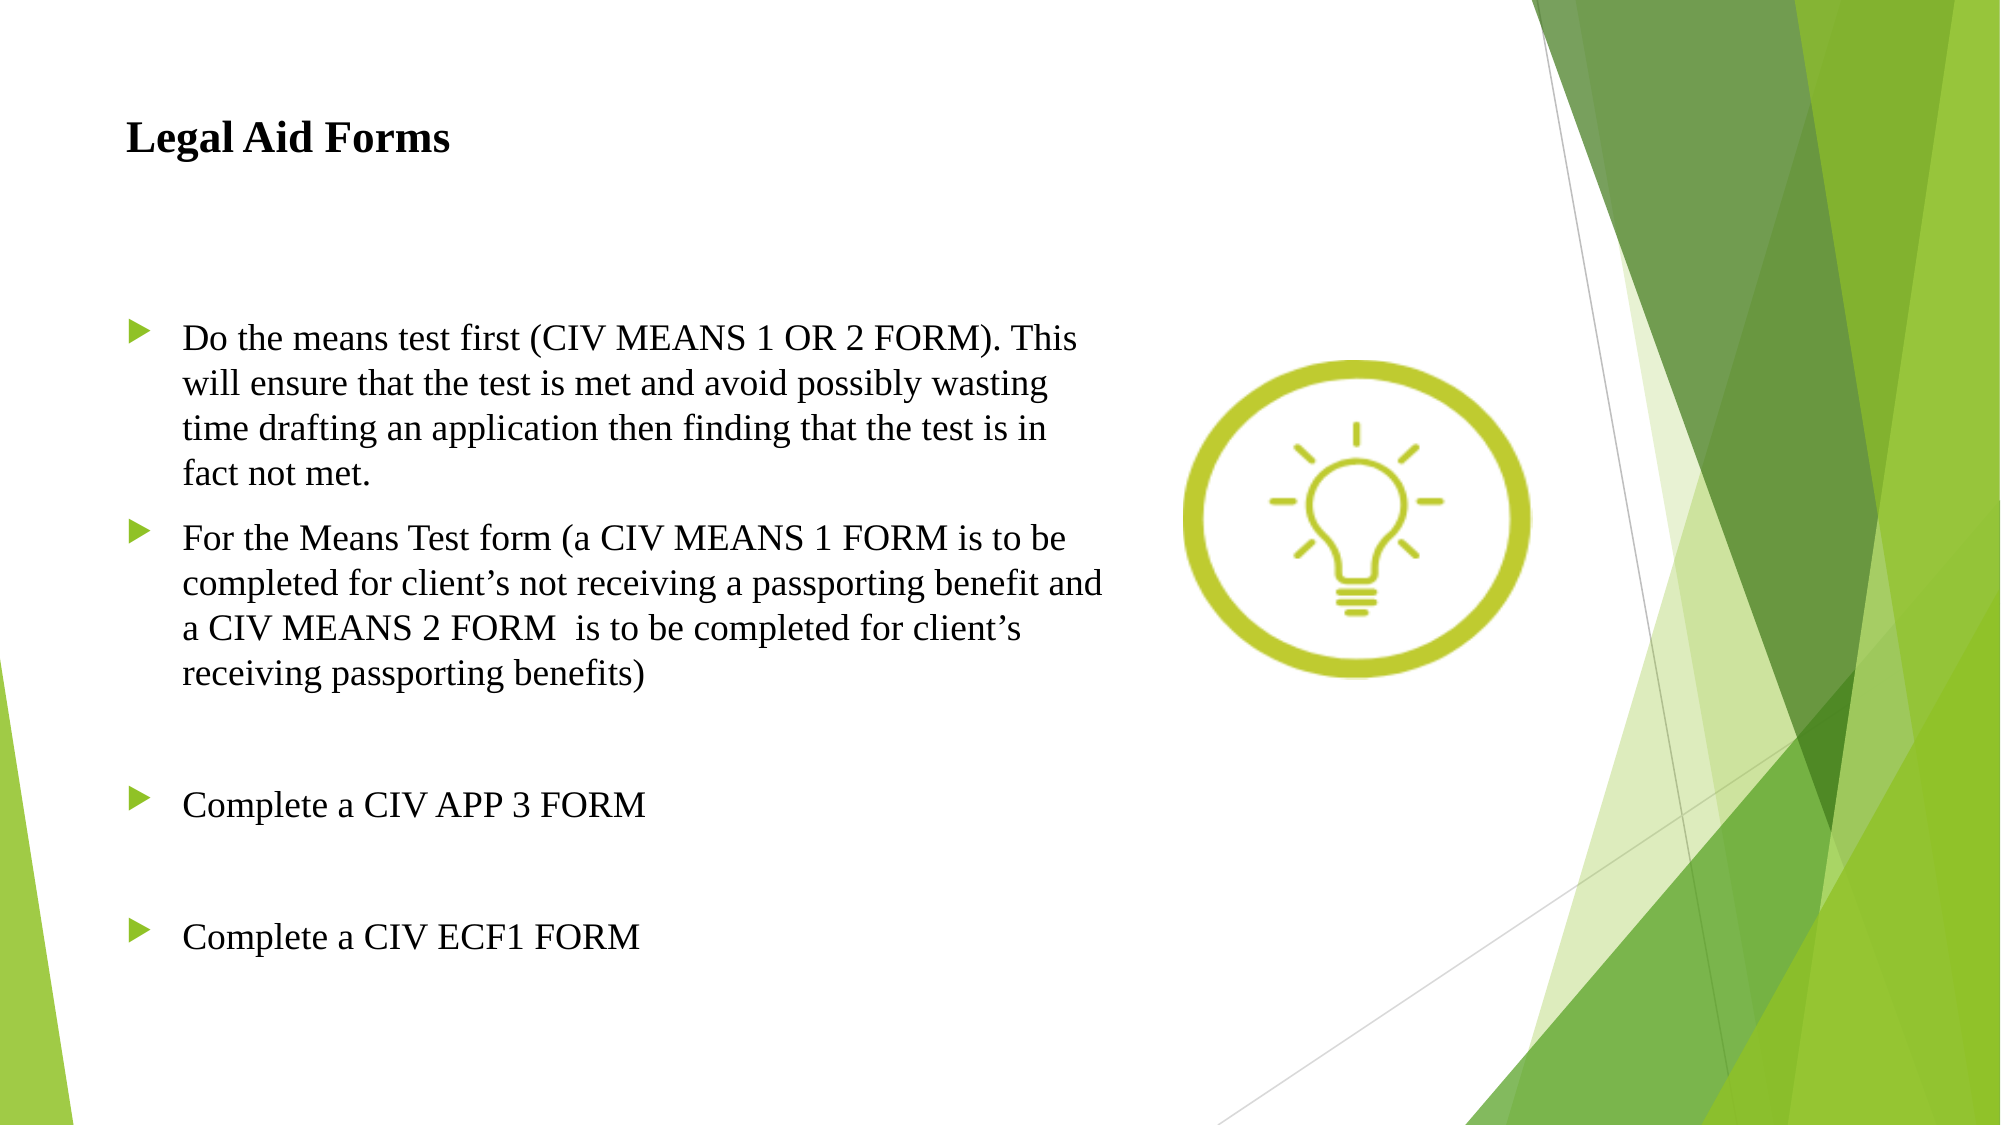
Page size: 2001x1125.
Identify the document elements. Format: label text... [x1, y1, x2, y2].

picture [1183, 360, 1533, 680]
list Do the means test first (CIV MEANS 1 OR 2 FORM). This will ensure that the test is met and avoid possibly wasting time drafting an application then finding that the test is in fact not met. For the Means Test form (a CIV MEANS 1 FORM is to be completed for client’s not receiving a passporting benefit and a CIV MEANS 2 FORM is to be completed for client’s receiving passporting benefits) Complete a CIV APP 3 FORM Complete a CIV ECF1 FORM [111, 305, 1124, 1044]
title Legal Aid Forms [111, 99, 1522, 225]
